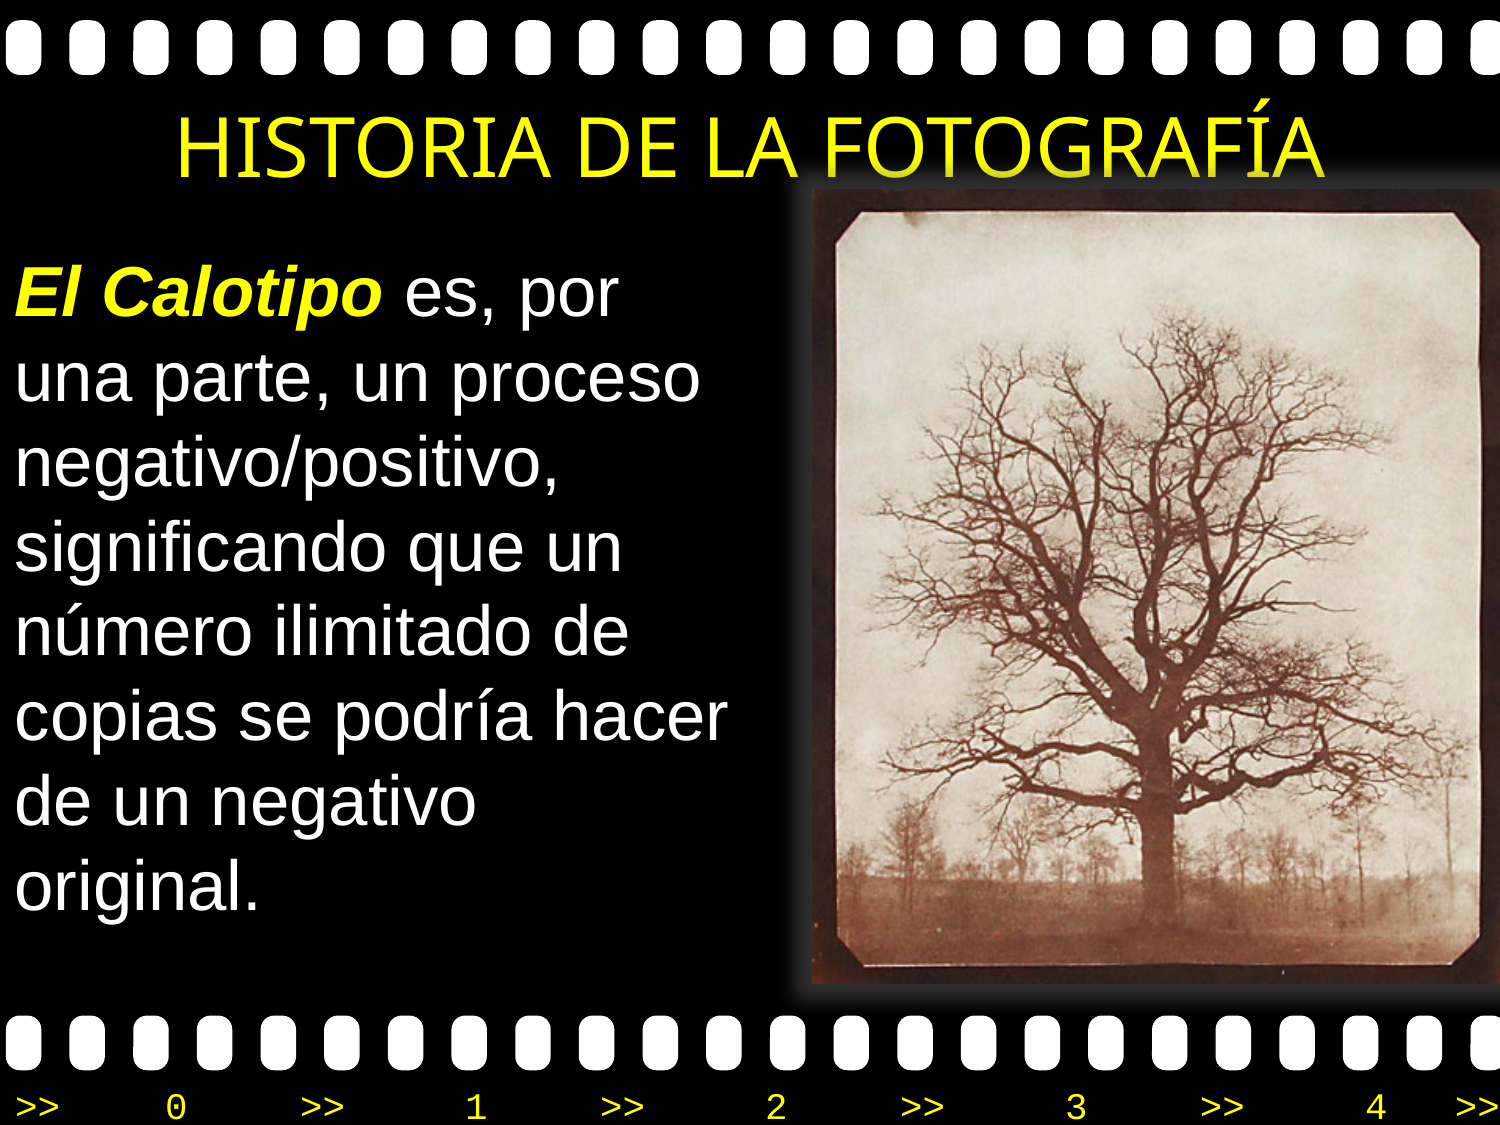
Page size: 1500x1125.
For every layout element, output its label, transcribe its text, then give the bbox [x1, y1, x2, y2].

picture [812, 189, 1500, 984]
title HISTORIA DE LA FOTOGRAFÍA [74, 50, 1426, 239]
text_box El Calotipo es, por una parte, un proceso negativo/positivo, significando que un número ilimitado de copias se podría hacer de un negativo original. [0, 238, 750, 933]
